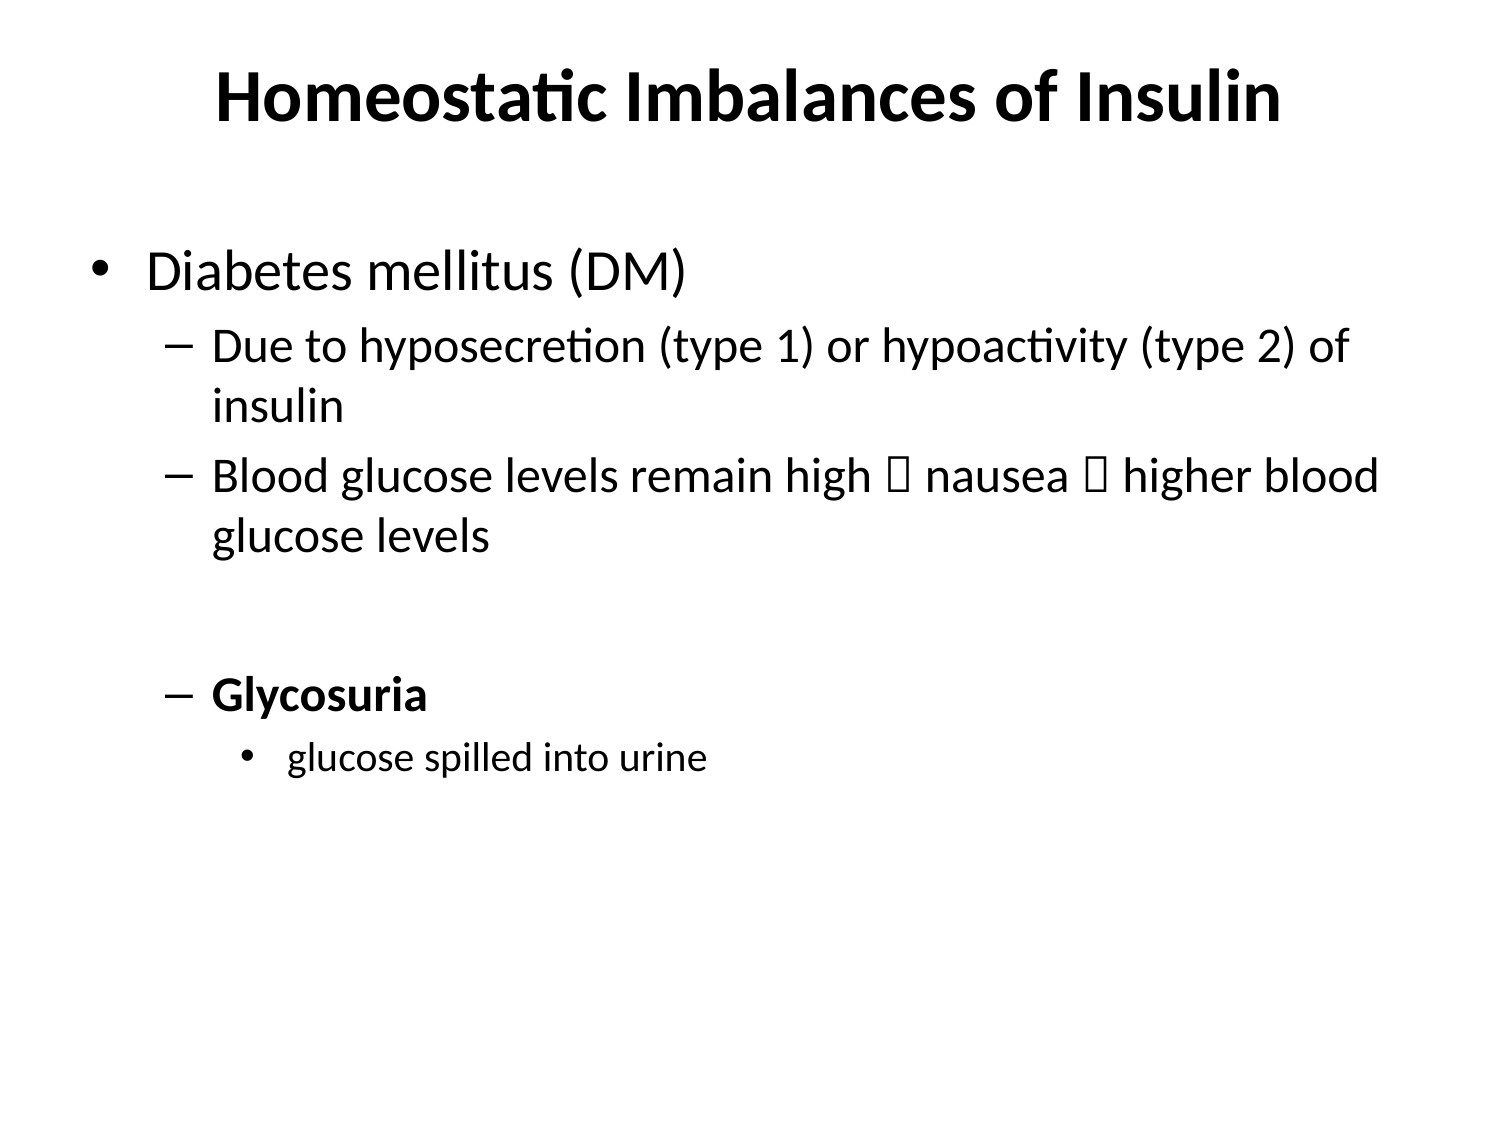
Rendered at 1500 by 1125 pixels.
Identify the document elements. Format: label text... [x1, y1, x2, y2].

list Diabetes mellitus (DM) Due to hyposecretion (type 1) or hypoactivity (type 2) of insulin Blood glucose levels remain high  nausea  higher blood glucose levels Glycosuria glucose spilled into urine [75, 224, 1425, 1063]
title Homeostatic Imbalances of Insulin [75, 45, 1425, 138]
